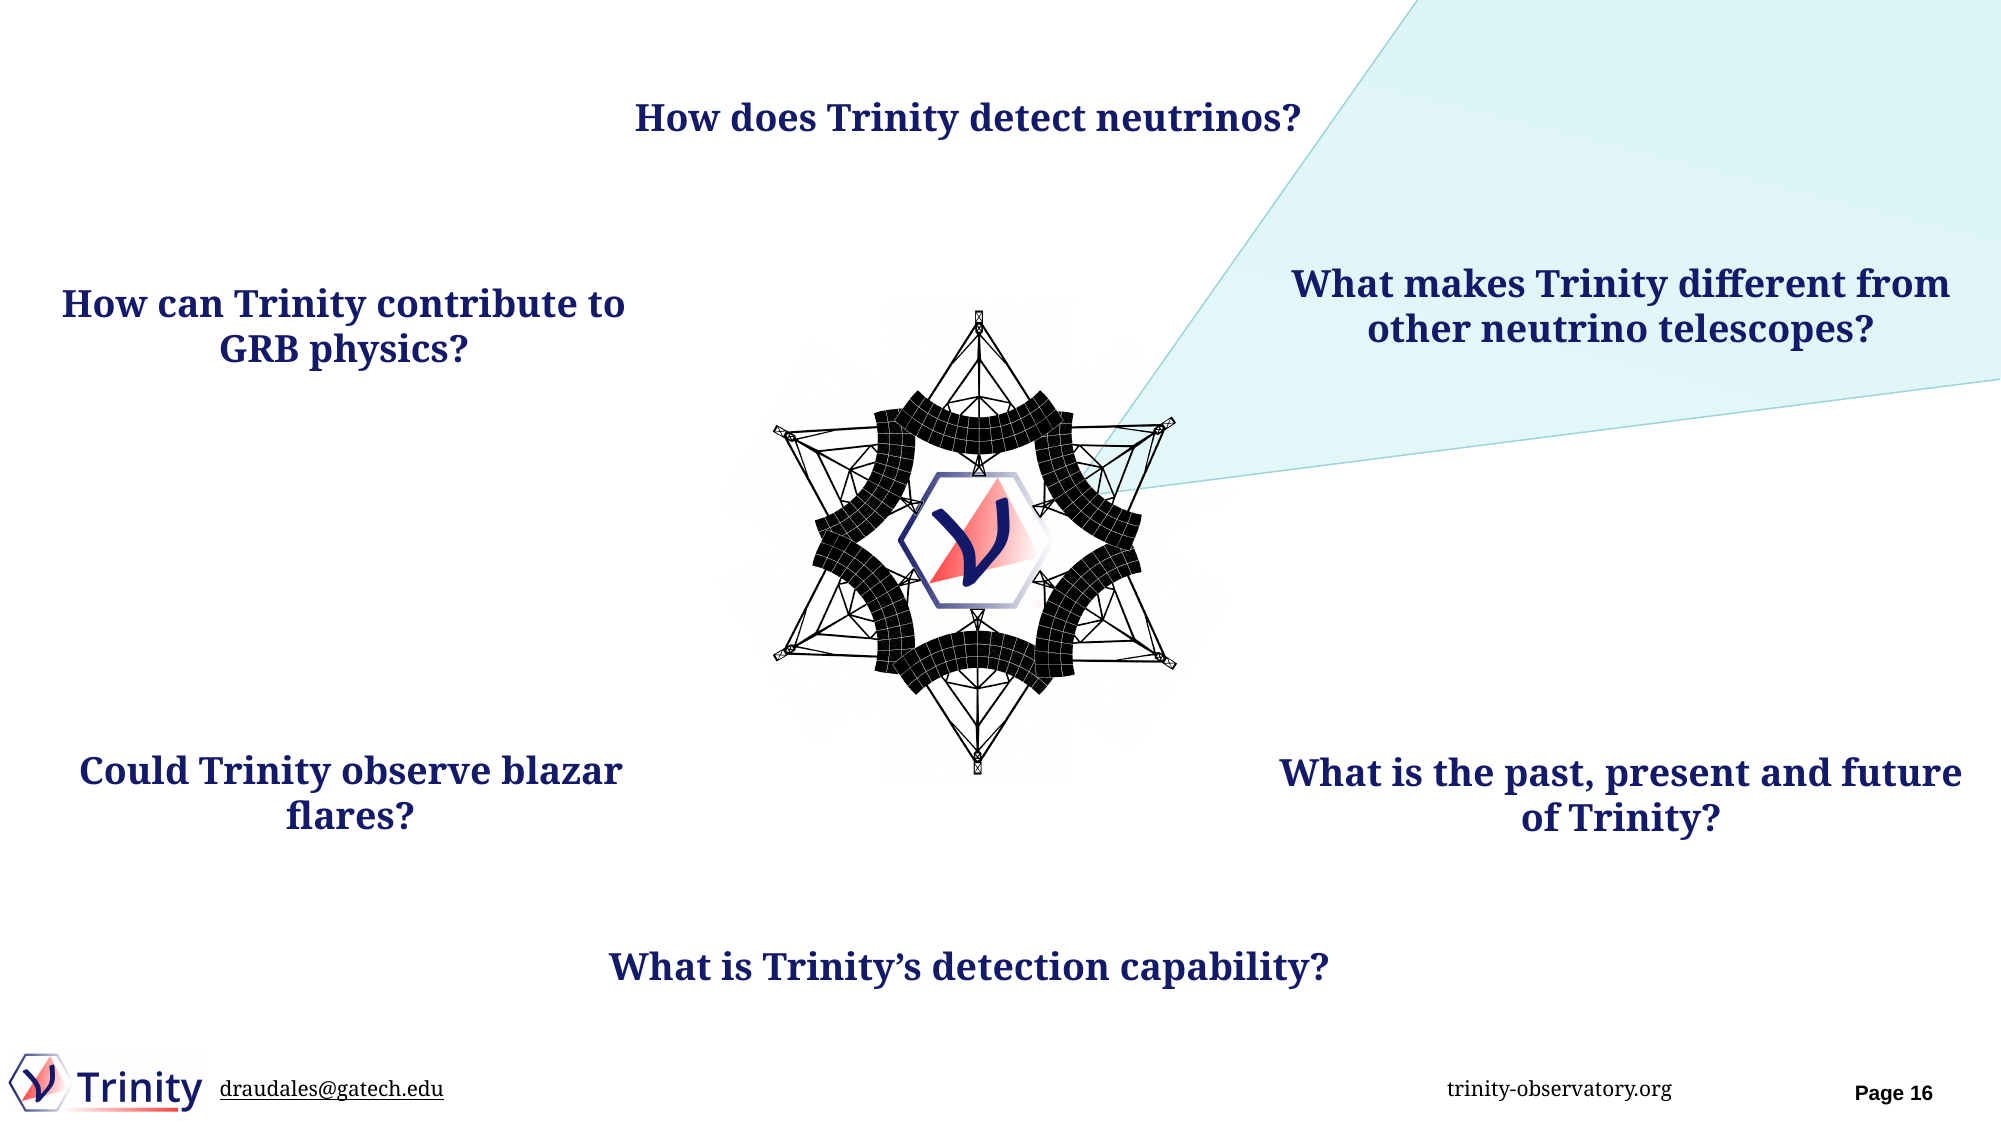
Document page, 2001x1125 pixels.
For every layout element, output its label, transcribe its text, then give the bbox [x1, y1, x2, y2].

text_box What is Trinity’s detection capability? [606, 927, 1348, 988]
text_box Could Trinity observe blazar flares? [34, 732, 666, 838]
text_box How can Trinity contribute to GRB physics? [49, 265, 637, 371]
text_box [1156, 0, 2000, 479]
text_box What makes Trinity different from other neutrino telescopes? [1255, 245, 1986, 351]
picture [716, 298, 1237, 787]
text_box What is the past, present and future of Trinity? [1272, 734, 1968, 839]
footer draudales@gatech.edu trinity-observatory.org [217, 1075, 1842, 1107]
picture [7, 1052, 204, 1113]
text_box How does Trinity detect neutrinos? [632, 78, 1322, 139]
